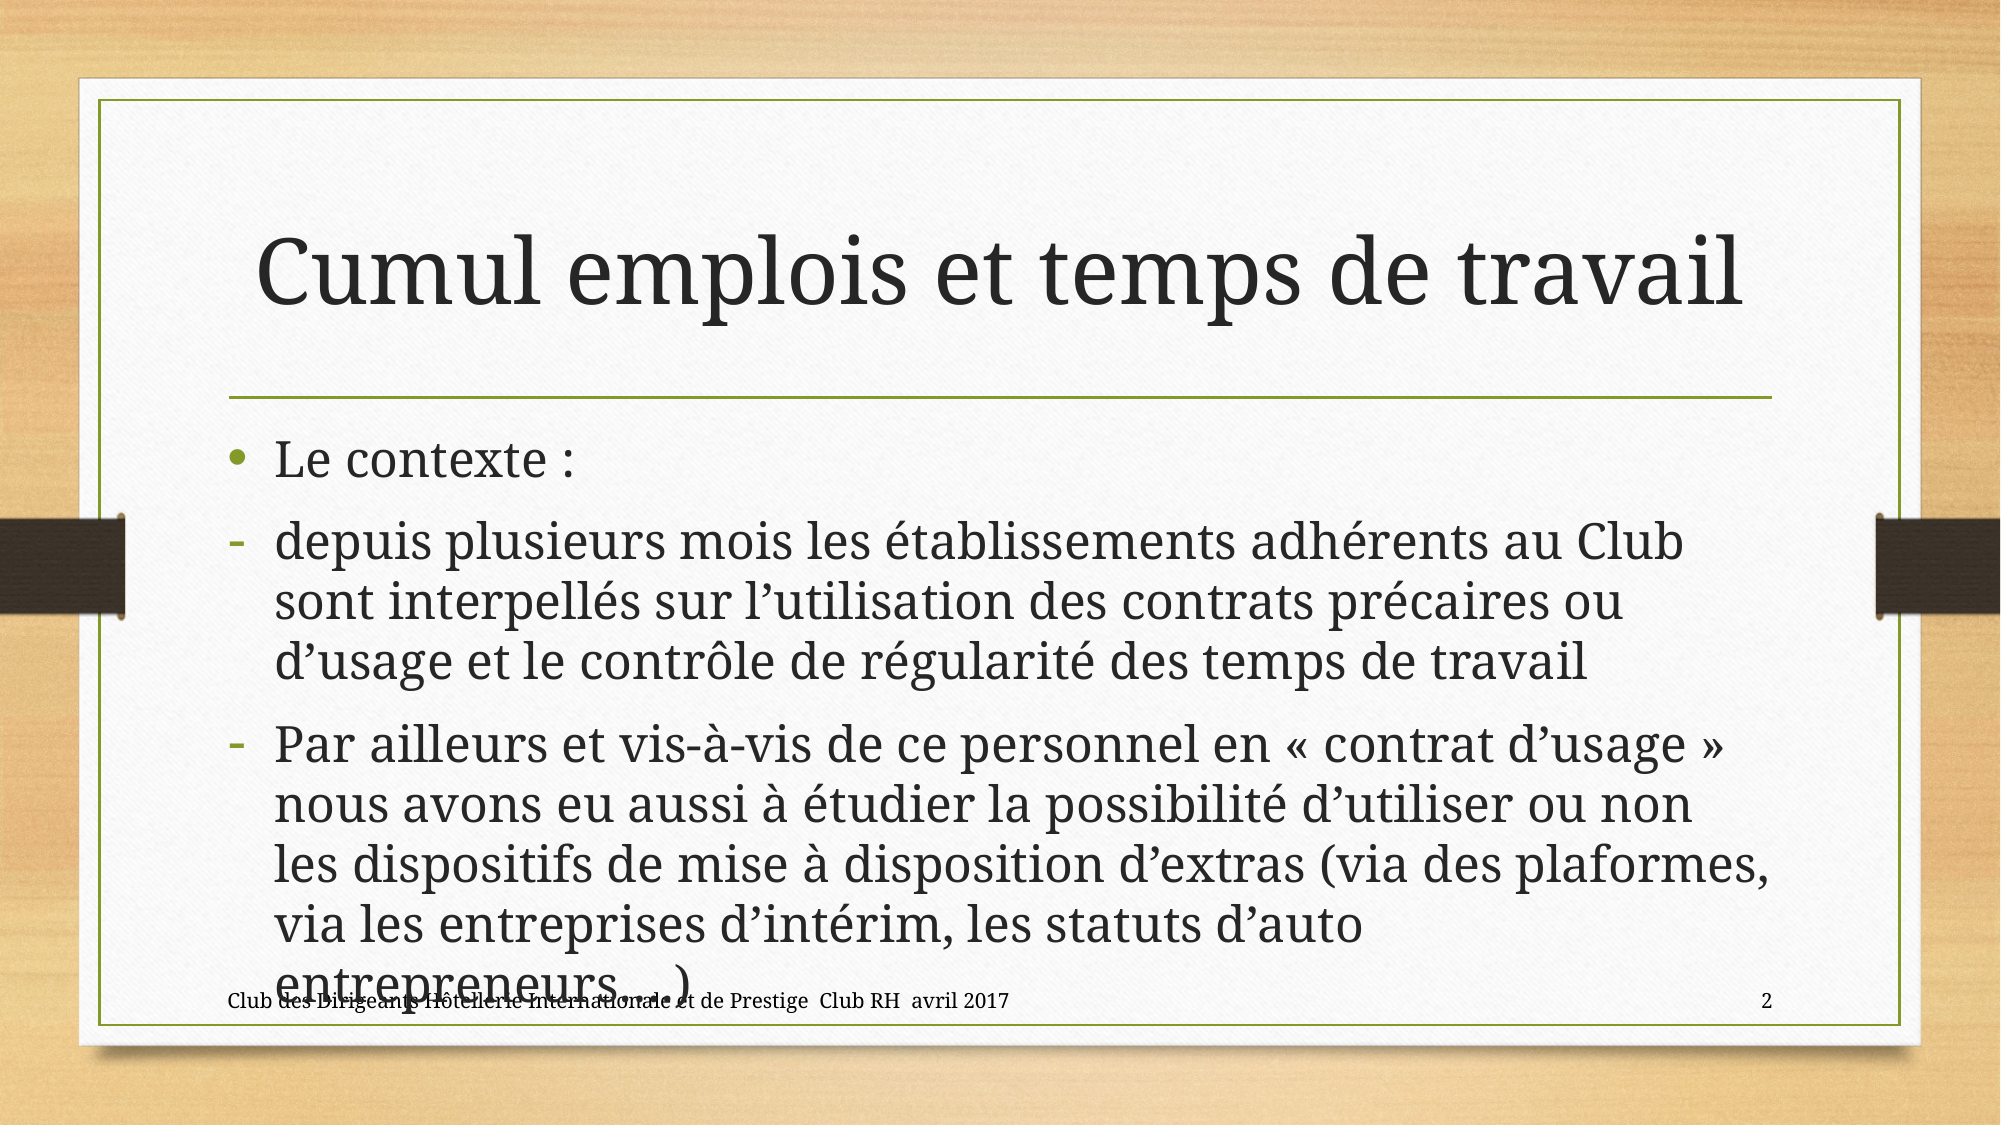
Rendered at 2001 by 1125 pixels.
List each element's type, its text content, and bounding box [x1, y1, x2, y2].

footer Club des Dirigeants Hôtellerie Internationale et de Prestige Club RH avril 2017 [212, 979, 1411, 1025]
list Le contexte : depuis plusieurs mois les établissements adhérents au Club sont interpellés sur l’utilisation des contrats précaires ou d’usage et le contrôle de régularité des temps de travail Par ailleurs et vis-à-vis de ce personnel en « contrat d’usage » nous avons eu aussi à étudier la possibilité d’utiliser ou non les dispositifs de mise à disposition d’extras (via des plaformes, via les entreprises d’intérim, les statuts d’auto entrepreneurs….) [212, 419, 1788, 964]
title Cumul emplois et temps de travail [212, 161, 1788, 375]
slide_number 2 [1698, 979, 1788, 1025]
picture [0, 0, 2001, 1125]
